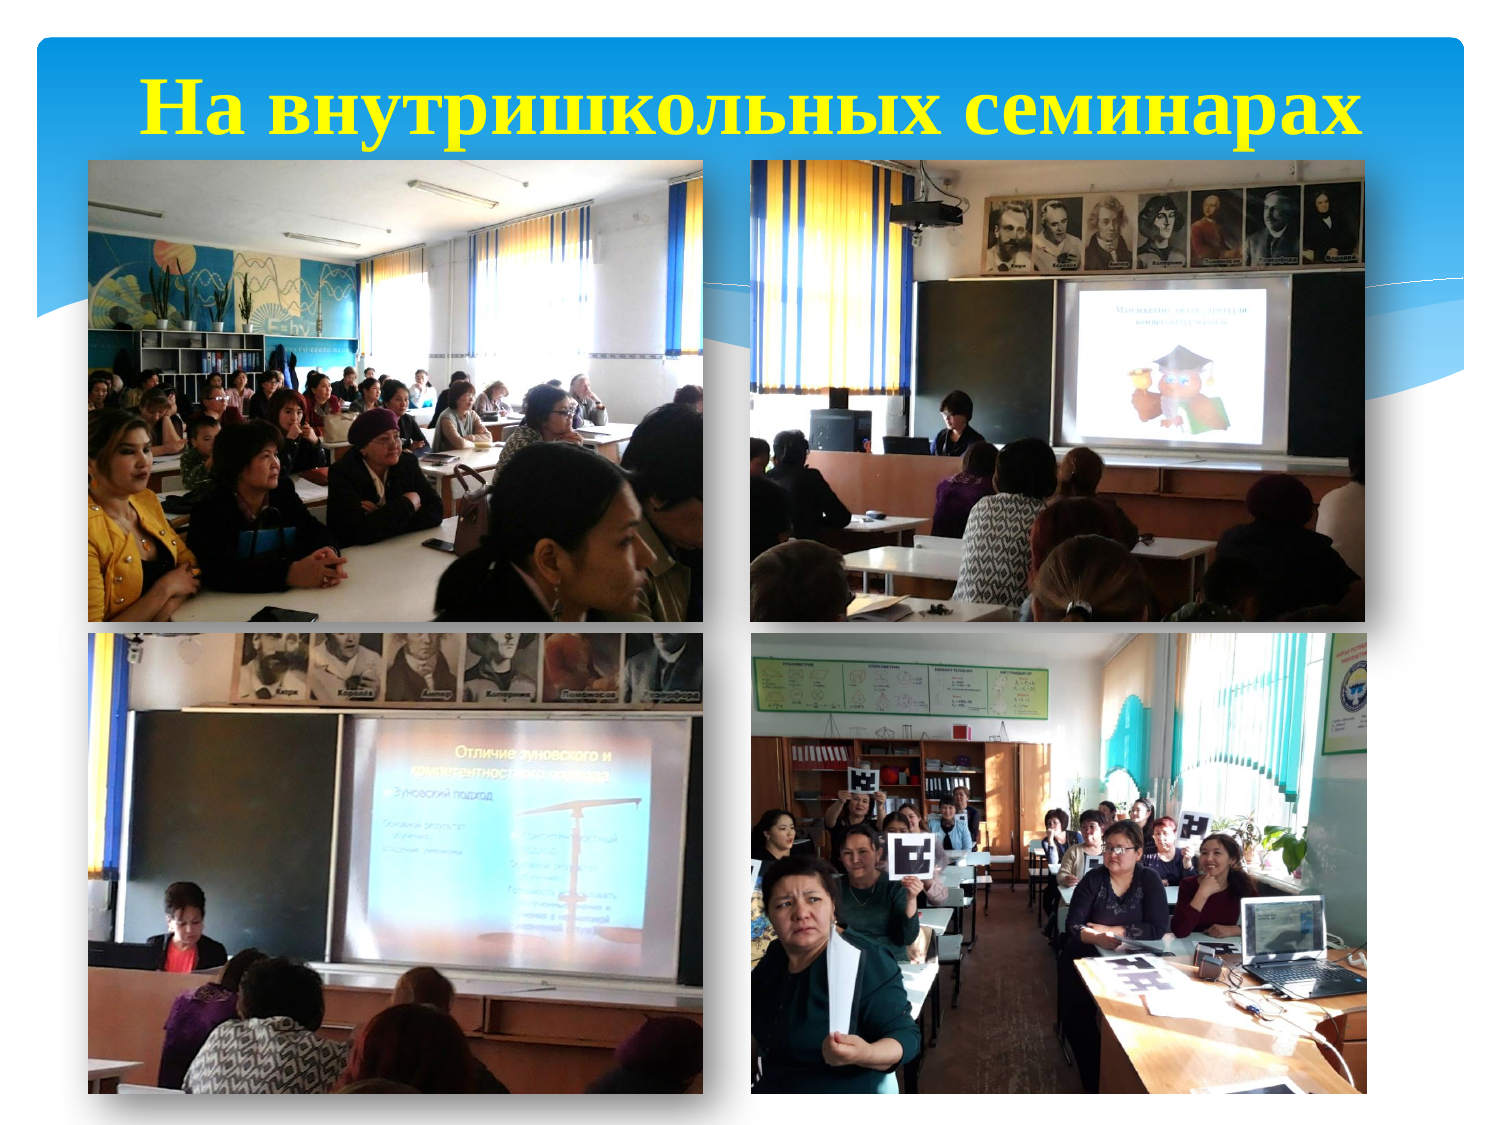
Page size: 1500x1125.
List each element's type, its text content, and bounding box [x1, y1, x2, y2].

picture [88, 633, 703, 1095]
picture [751, 633, 1367, 1095]
picture [749, 160, 1365, 622]
title На внутришкольных семинарах [76, 42, 1427, 160]
picture [88, 160, 703, 622]
